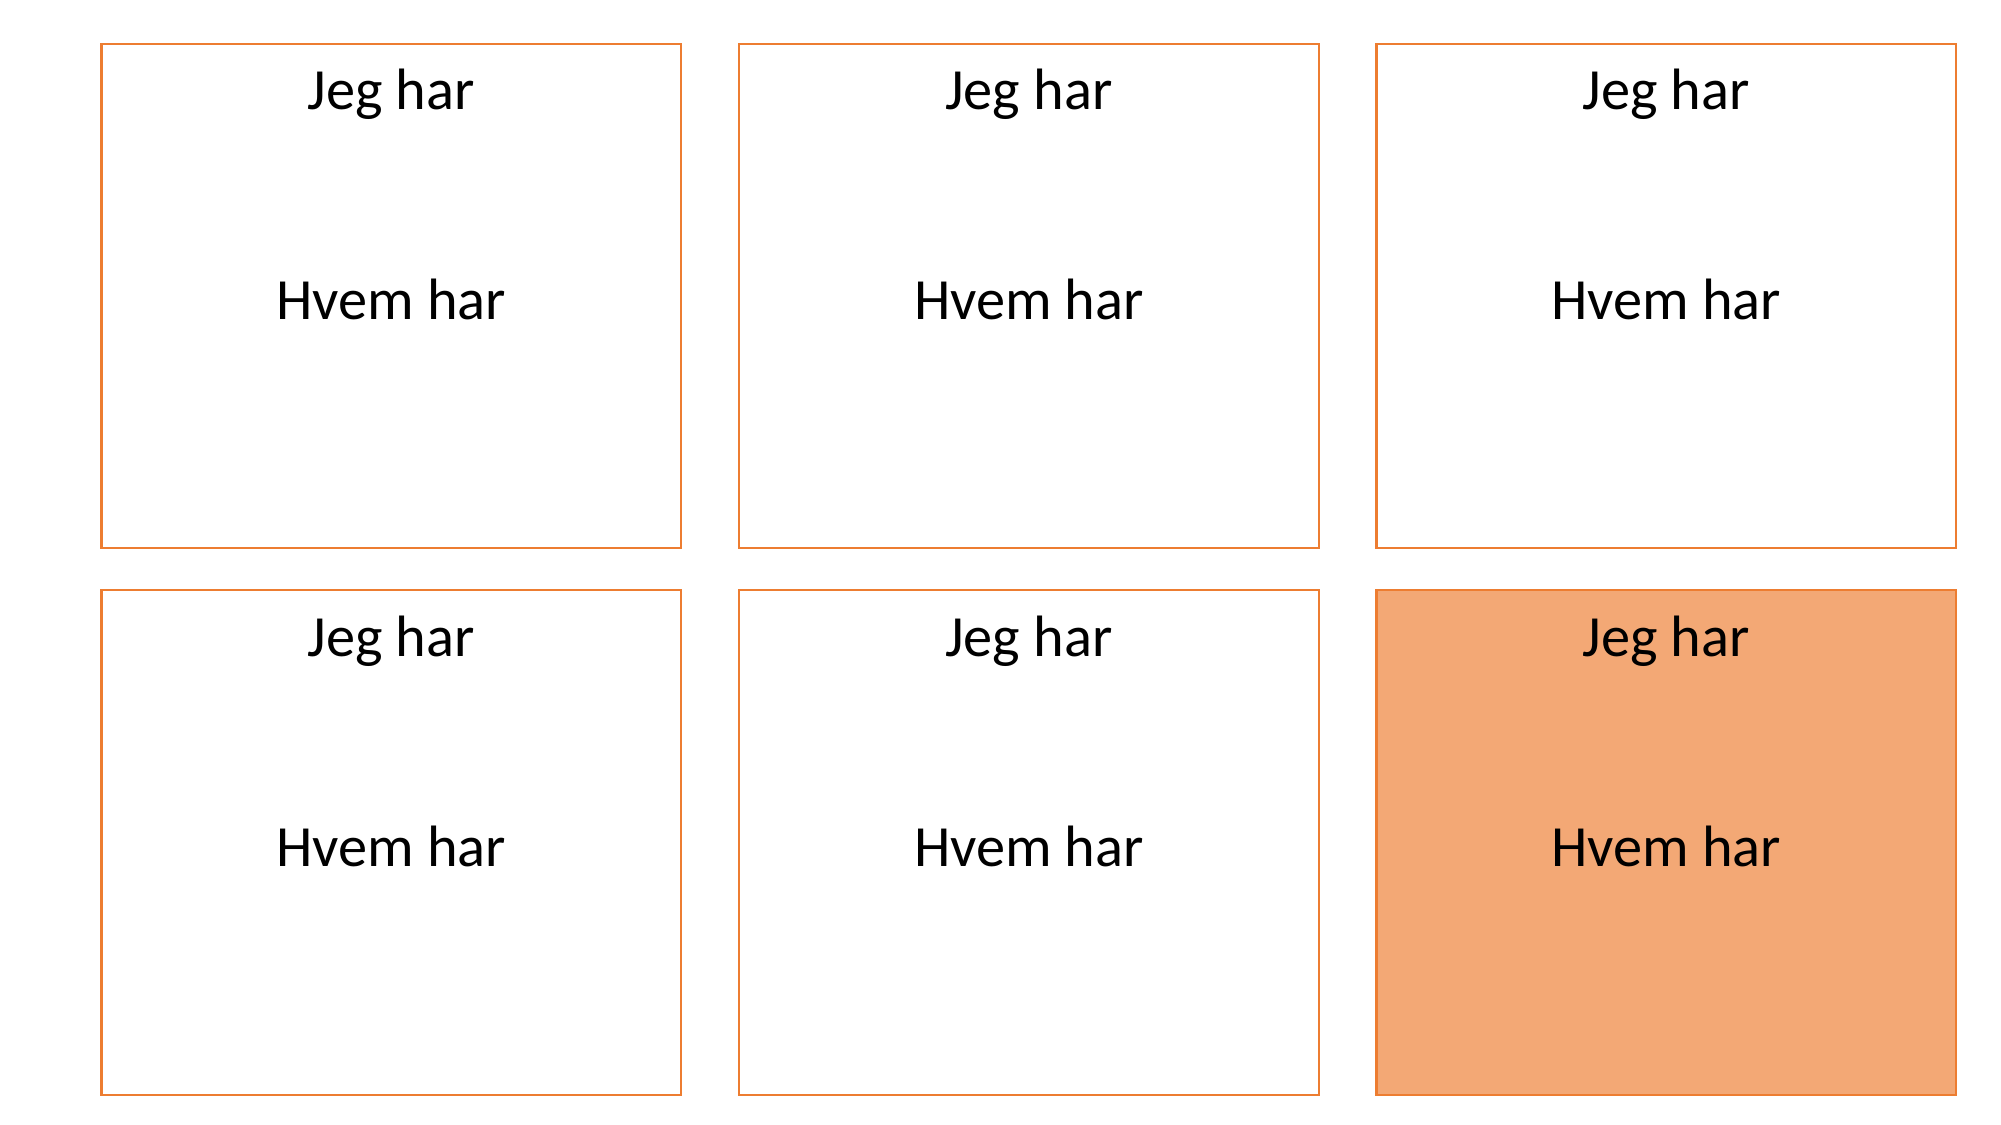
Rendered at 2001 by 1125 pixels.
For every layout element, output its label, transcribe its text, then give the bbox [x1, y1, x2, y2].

text_box Jeg har Hvem har [1375, 43, 1957, 549]
text_box Jeg har Hvem har [100, 43, 682, 549]
text_box Jeg har Hvem har [738, 43, 1320, 549]
text_box Jeg har Hvem har [100, 589, 682, 1096]
text_box Jeg har Hvem har [738, 589, 1320, 1096]
text_box Jeg har Hvem har [1375, 589, 1957, 1096]
